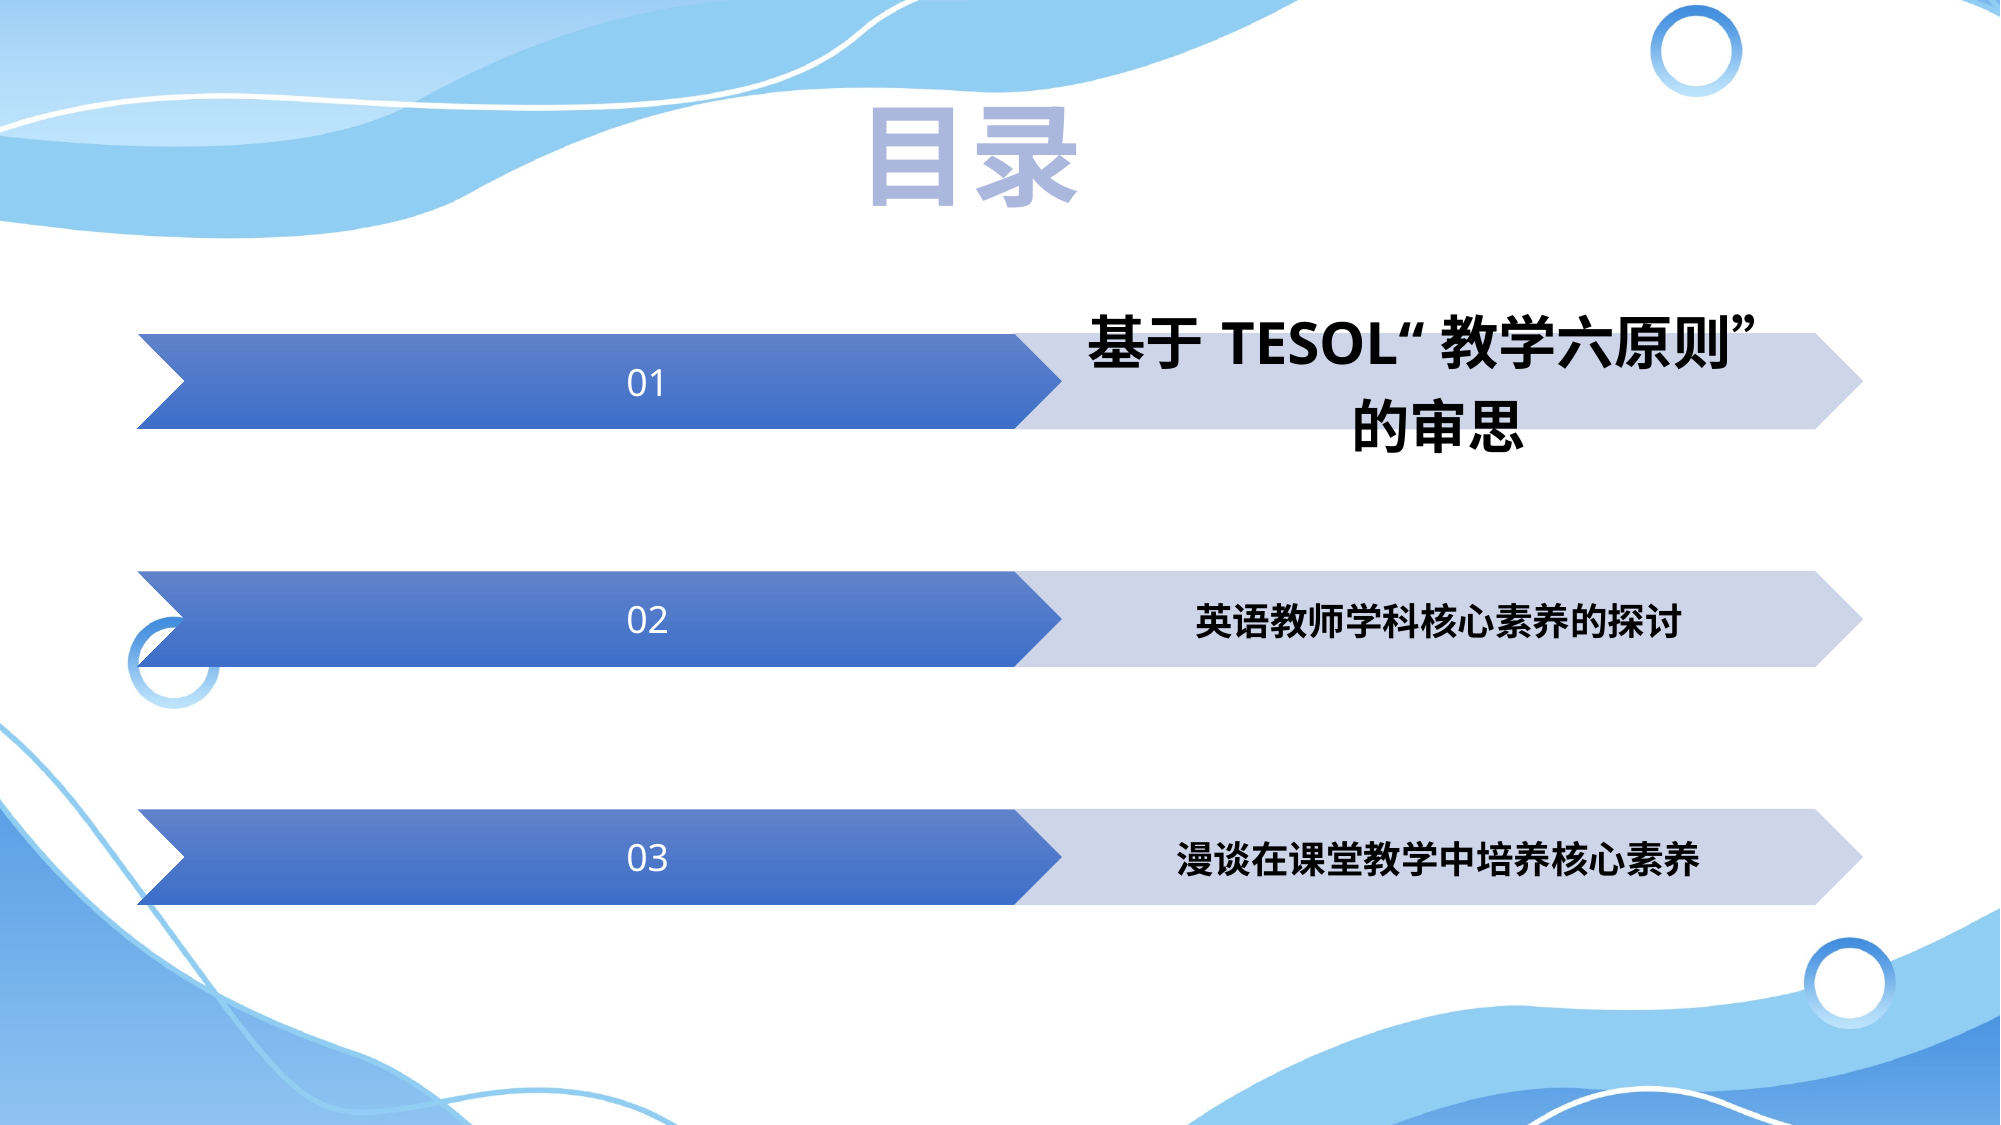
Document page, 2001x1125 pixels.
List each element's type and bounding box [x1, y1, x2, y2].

picture [0, 0, 2000, 1125]
list [137, 262, 1863, 976]
